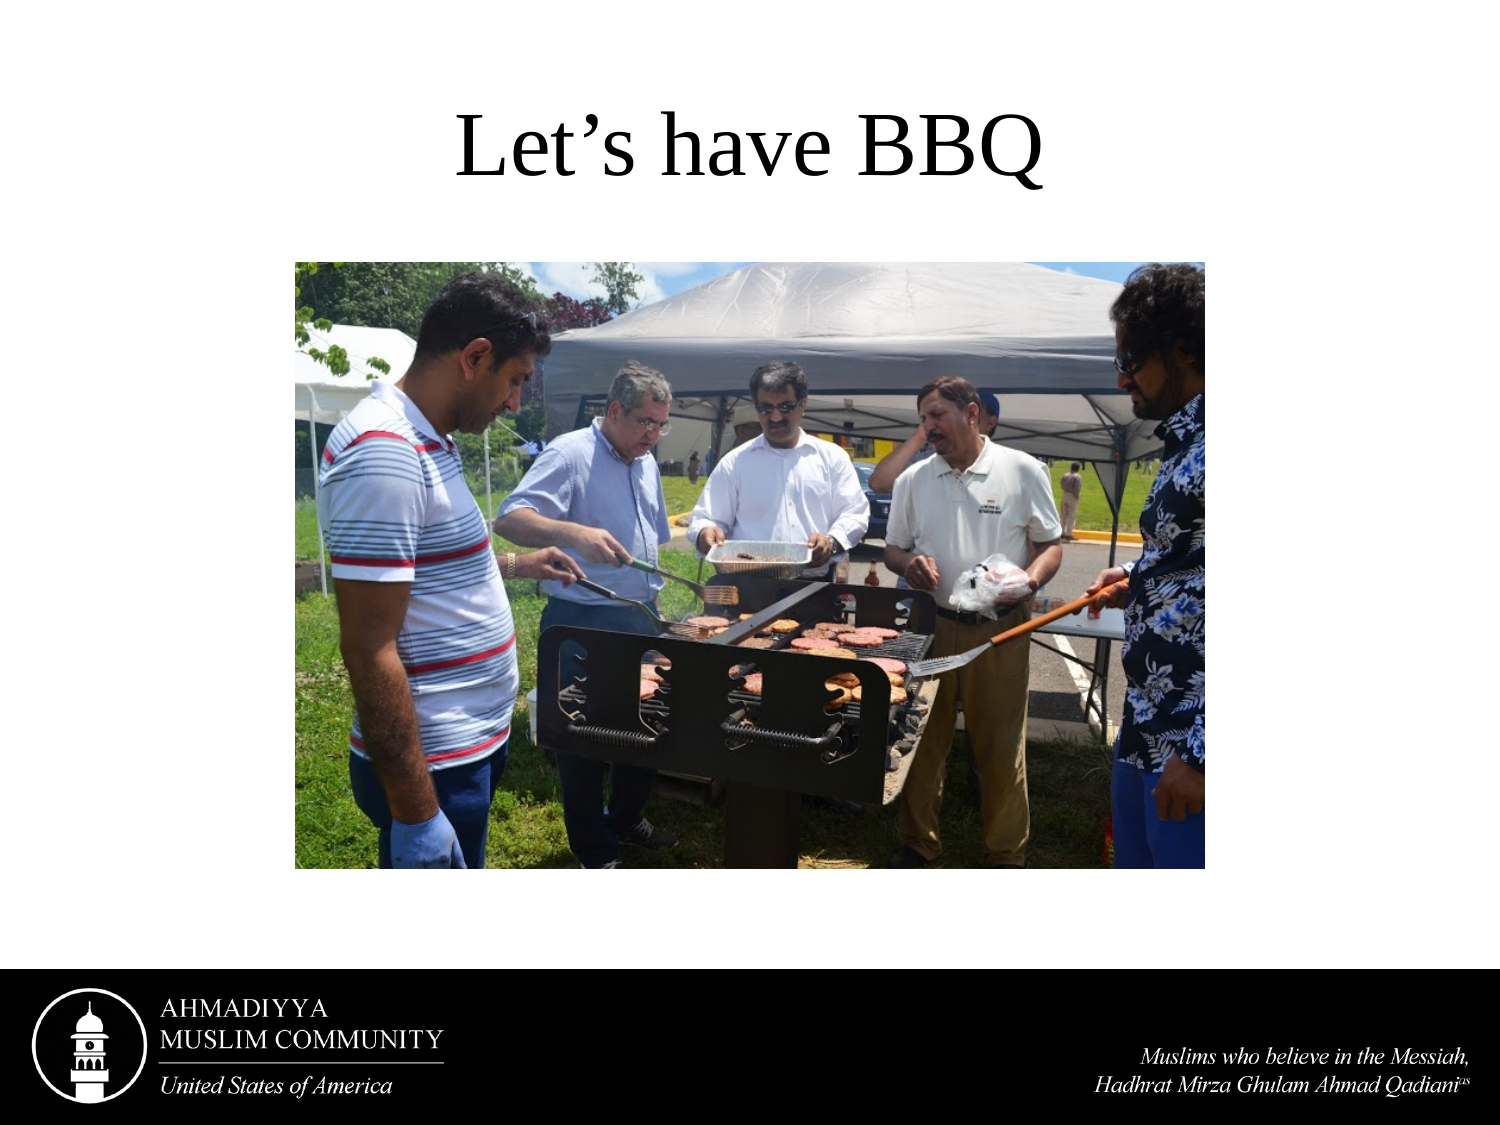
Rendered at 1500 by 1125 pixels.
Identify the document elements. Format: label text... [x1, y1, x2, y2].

title Let’s have BBQ [75, 45, 1425, 233]
picture [0, 0, 1500, 1125]
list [294, 262, 1206, 870]
